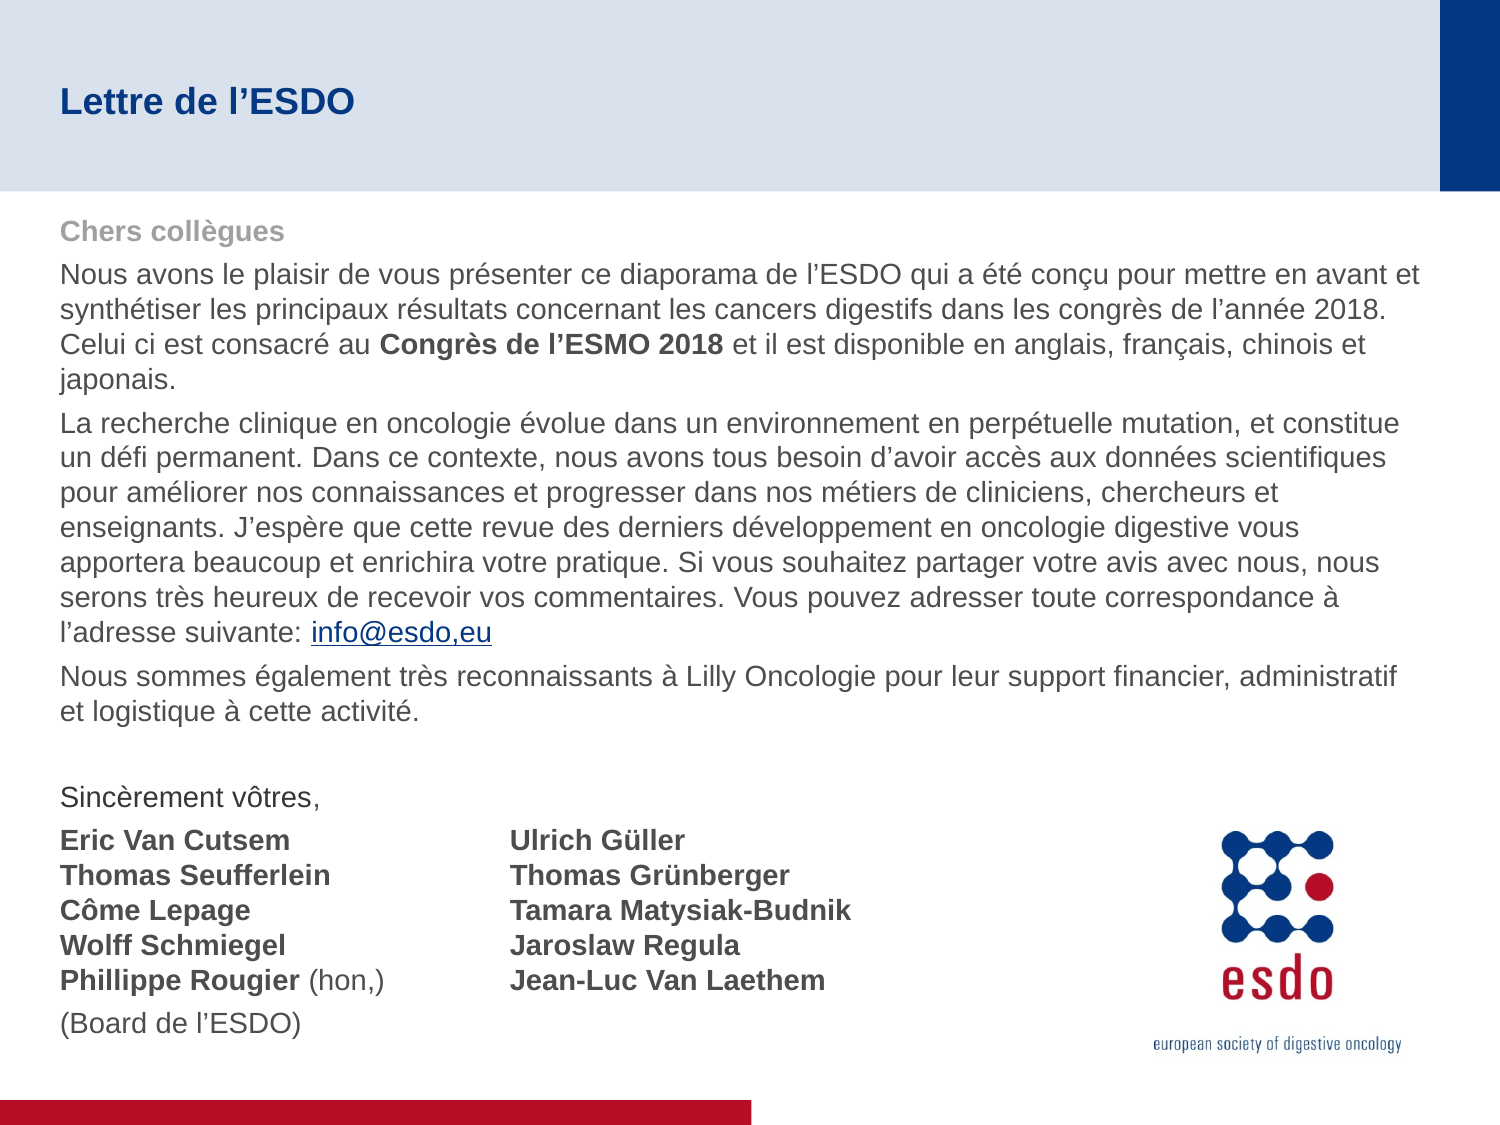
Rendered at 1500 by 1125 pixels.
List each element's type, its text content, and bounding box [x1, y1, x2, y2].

title Lettre de l’ESDO [59, 29, 1412, 162]
list Chers collègues Nous avons le plaisir de vous présenter ce diaporama de l’ESDO qui a été conçu pour mettre en avant et synthétiser les principaux résultats concernant les cancers digestifs dans les congrès de l’année 2018. Celui ci est consacré au Congrès de l’ESMO 2018 et il est disponible en anglais, français, chinois et japonais. La recherche clinique en oncologie évolue dans un environnement en perpétuelle mutation, et constitue un défi permanent. Dans ce contexte, nous avons tous besoin d’avoir accès aux données scientifiques pour améliorer nos connaissances et progresser dans nos métiers de cliniciens, chercheurs et enseignants. J’espère que cette revue des derniers développement en oncologie digestive vous apportera beaucoup et enrichira votre pratique. Si vous souhaitez partager votre avis avec nous, nous serons très heureux de recevoir vos commentaires. Vous pouvez adresser toute correspondance à l’adresse suivante: info@esdo,eu Nous sommes également très reconnaissants à Lilly Oncologie pour leur support financier, administratif et logistique à cette activité. Sincèrement vôtres, Eric Van Cutsem Ulrich Güller Thomas Seufferlein Thomas Grünberger Côme Lepage Tamara Matysiak-Budnik Wolff Schmiegel Jaroslaw Regula Phillippe Rougier (hon,) Jean-Luc Van Laethem (Board de l’ESDO) [59, 204, 1424, 1060]
picture [1154, 830, 1401, 1062]
